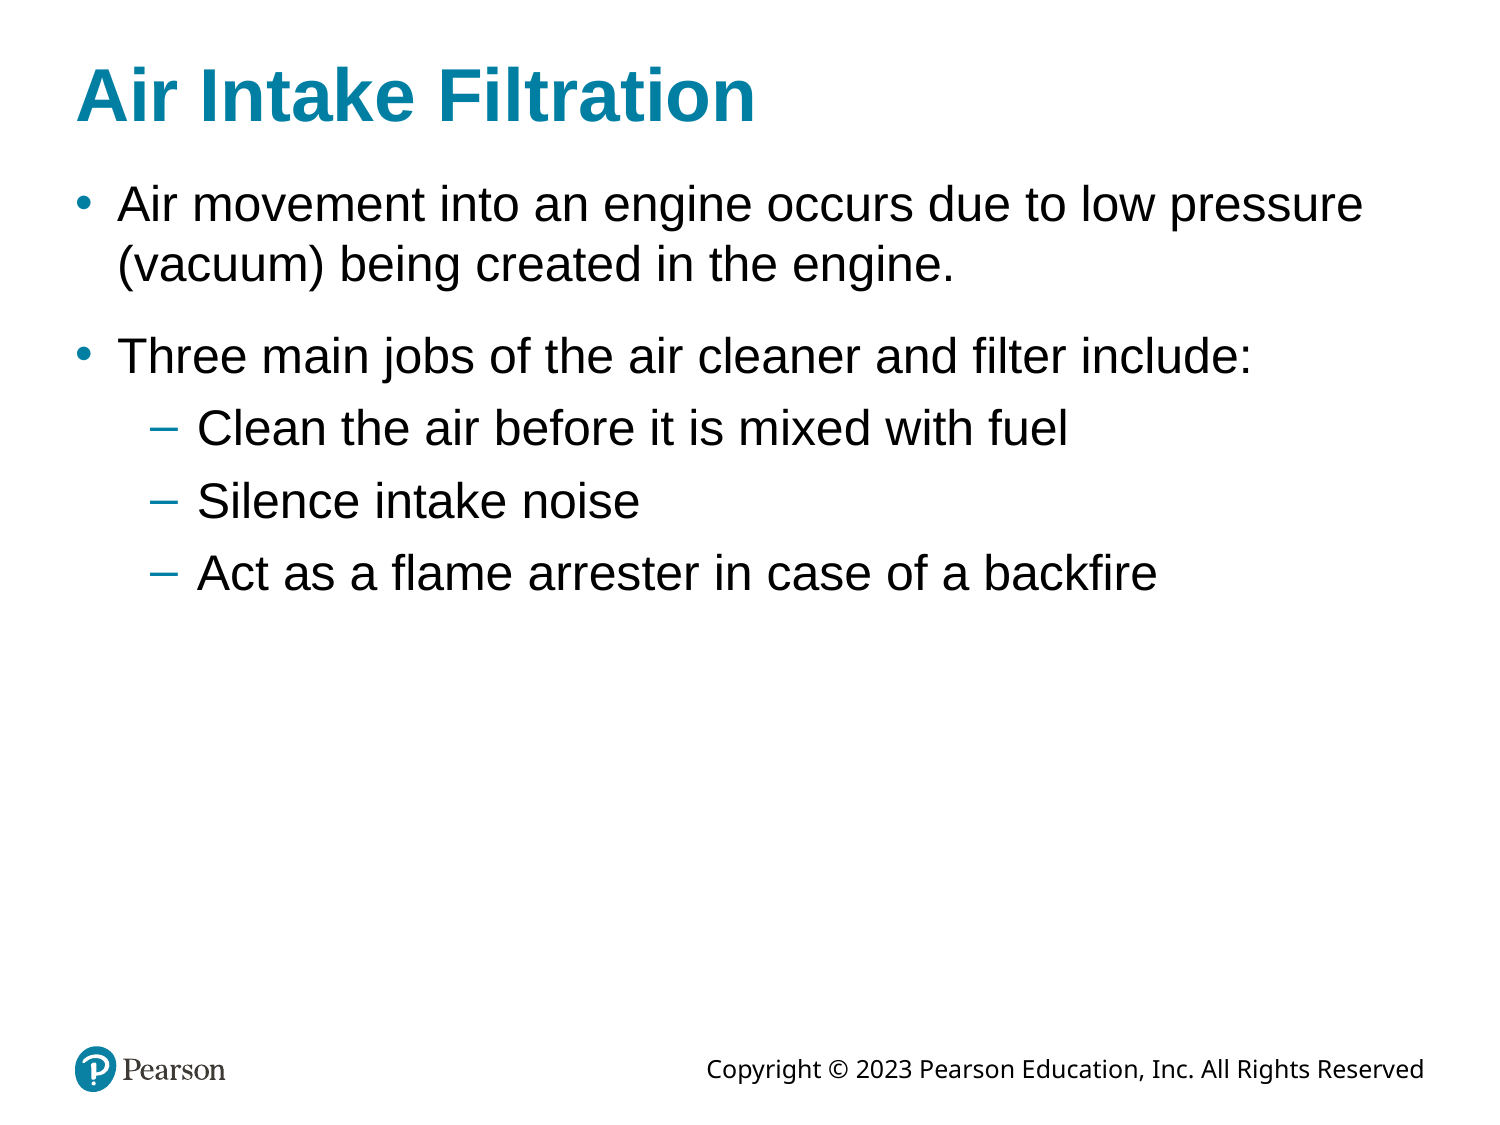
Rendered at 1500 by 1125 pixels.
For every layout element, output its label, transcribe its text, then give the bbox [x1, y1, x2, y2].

list Air movement into an engine occurs due to low pressure (vacuum) being created in the engine. Three main jobs of the air cleaner and filter include: Clean the air before it is mixed with fuel Silence intake noise Act as a flame arrester in case of a backfire [75, 164, 1425, 818]
title Air Intake Filtration [75, 0, 1425, 144]
